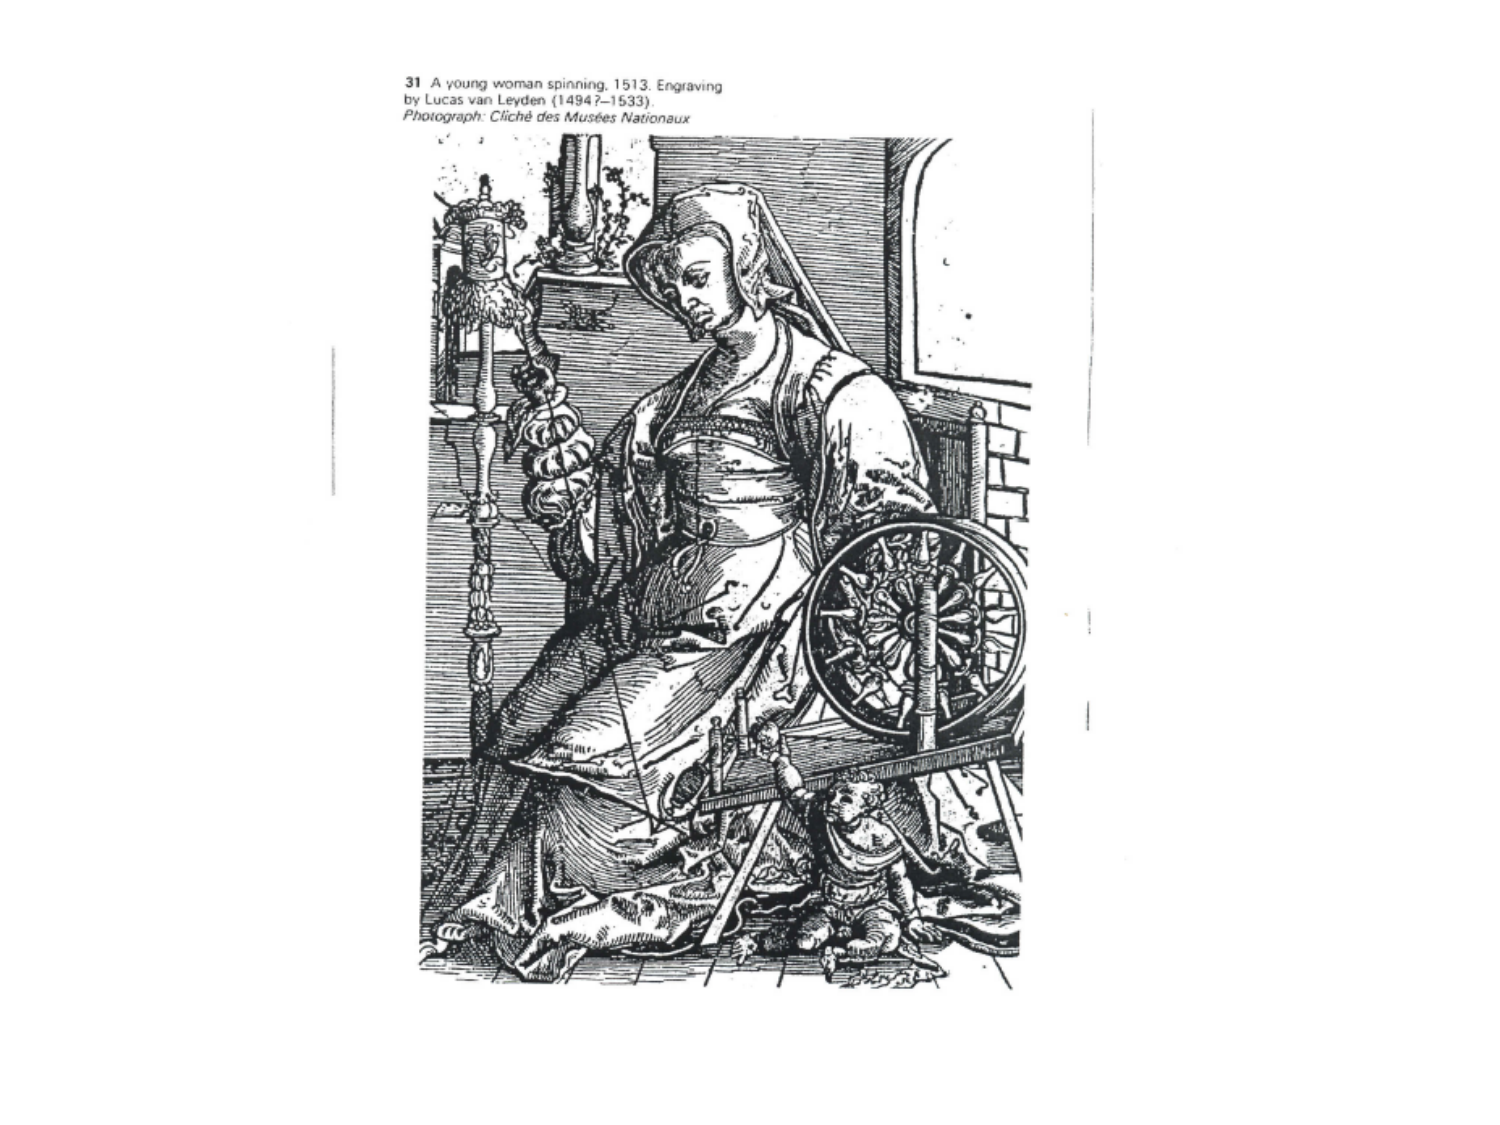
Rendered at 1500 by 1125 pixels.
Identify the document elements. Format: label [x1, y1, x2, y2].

picture [287, 50, 1184, 1075]
